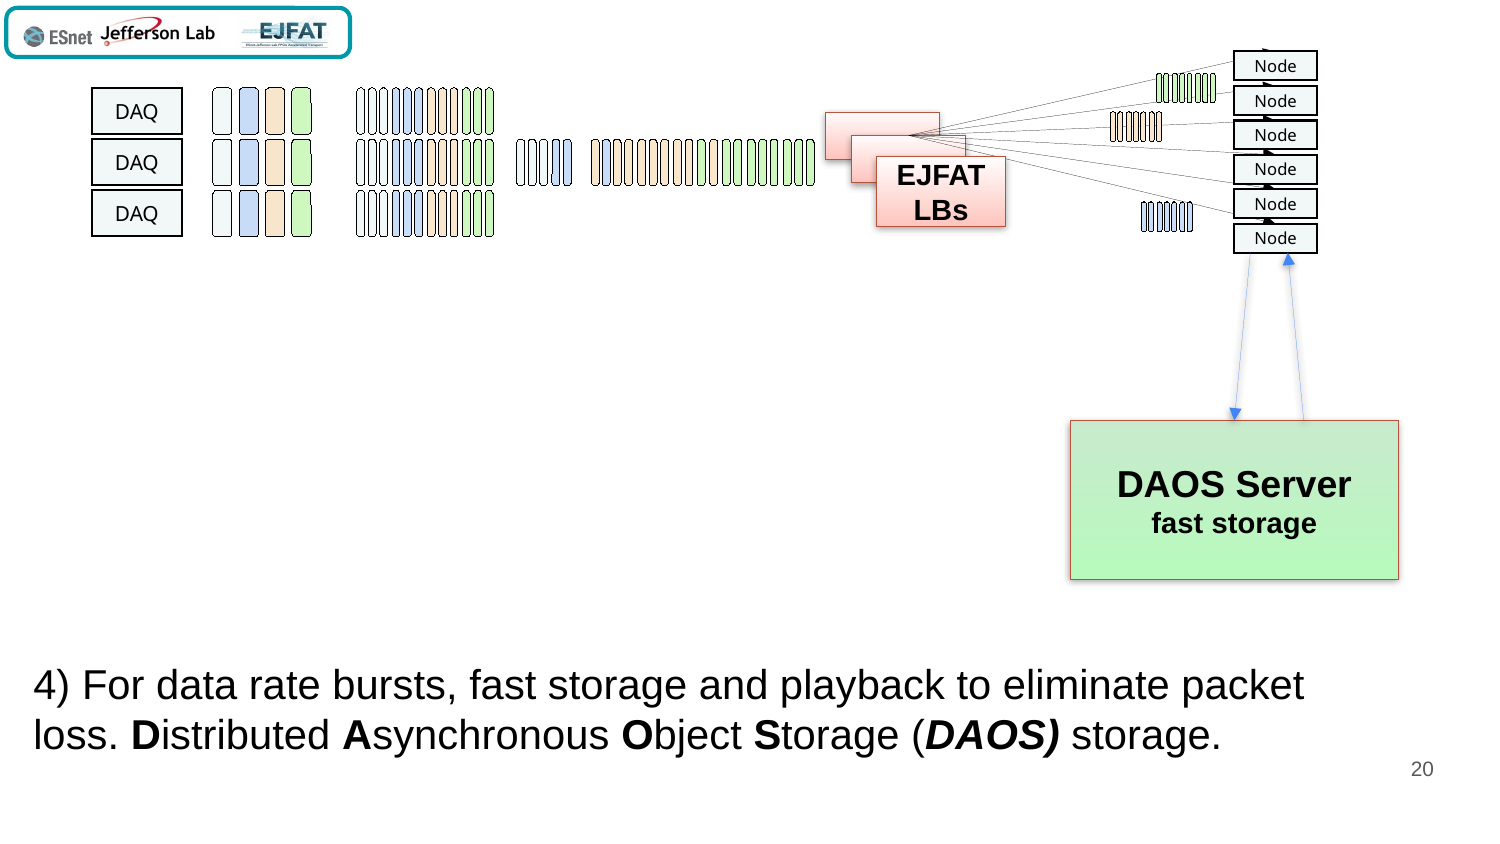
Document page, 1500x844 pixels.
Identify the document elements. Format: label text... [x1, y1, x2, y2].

text_box [613, 139, 622, 186]
text_box [239, 139, 259, 186]
text_box [438, 87, 447, 135]
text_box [1233, 252, 1251, 421]
text_box [485, 190, 494, 237]
text_box [450, 87, 458, 135]
text_box [427, 87, 436, 135]
text_box [291, 87, 312, 135]
text_box [462, 139, 471, 186]
text_box [528, 139, 537, 186]
text_box [356, 87, 365, 135]
text_box Node [1234, 51, 1317, 81]
text_box [265, 87, 285, 135]
text_box [770, 139, 778, 186]
text_box DAQ [91, 190, 182, 237]
text_box [403, 190, 412, 237]
text_box [403, 87, 412, 135]
text_box [379, 87, 388, 135]
text_box [539, 139, 548, 186]
text_box [212, 87, 232, 135]
text_box Node [1280, 85, 1317, 115]
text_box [908, 65, 1276, 99]
text_box [427, 190, 436, 237]
text_box [794, 139, 803, 186]
text_box [368, 139, 377, 186]
text_box FPGAs [825, 112, 902, 160]
text_box Node [1281, 154, 1317, 184]
text_box [414, 190, 423, 237]
text_box [624, 139, 633, 186]
text_box [733, 139, 742, 186]
text_box [806, 139, 815, 186]
text_box [563, 139, 572, 186]
text_box [379, 139, 388, 186]
text_box [212, 139, 232, 186]
text_box [438, 190, 447, 237]
text_box [851, 135, 902, 183]
text_box [462, 190, 471, 237]
text_box [709, 139, 718, 186]
slide_number 20 [1358, 735, 1449, 801]
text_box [908, 158, 1276, 239]
text_box [368, 87, 377, 135]
text_box [414, 139, 423, 186]
text_box [485, 139, 494, 186]
text_box [485, 87, 494, 135]
text_box [473, 190, 482, 237]
text_box 4) For data rate bursts, fast storage and playback to eliminate packet loss. Distributed Asynchronous Object Storage (DAOS) storage. [18, 643, 1355, 761]
text_box [212, 190, 232, 237]
text_box [722, 139, 731, 186]
text_box DAQ [91, 88, 182, 135]
text_box [637, 139, 646, 186]
text_box [368, 190, 377, 237]
text_box [427, 139, 436, 186]
text_box Node [1234, 223, 1317, 253]
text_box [1287, 252, 1304, 421]
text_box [908, 100, 1276, 134]
text_box [438, 139, 447, 186]
text_box [239, 87, 259, 135]
text_box [462, 87, 471, 135]
text_box [450, 190, 458, 237]
text_box [450, 139, 458, 186]
text_box [356, 190, 365, 237]
text_box [265, 190, 285, 237]
text_box [379, 190, 388, 237]
text_box [392, 139, 400, 186]
text_box [414, 87, 423, 135]
text_box [783, 139, 792, 186]
text_box [239, 190, 259, 237]
text_box [403, 139, 412, 186]
text_box DAQ [91, 139, 182, 186]
text_box [392, 87, 400, 135]
text_box [473, 87, 482, 135]
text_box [6, 7, 351, 58]
text_box Node [1280, 189, 1317, 219]
text_box [265, 139, 285, 186]
text_box [473, 139, 482, 186]
text_box [602, 139, 611, 186]
text_box [392, 190, 400, 237]
text_box [291, 139, 312, 186]
text_box [551, 139, 560, 186]
text_box [649, 139, 658, 186]
text_box [758, 139, 767, 186]
text_box [673, 139, 682, 186]
text_box DAOS Server fast storage [1070, 420, 1399, 580]
text_box EJFAT LBs [876, 156, 903, 227]
text_box [591, 139, 600, 186]
text_box Node [1281, 120, 1317, 150]
text_box [747, 139, 756, 186]
text_box [516, 139, 525, 186]
text_box [685, 139, 693, 186]
text_box [356, 139, 365, 186]
text_box [291, 190, 312, 237]
text_box [660, 139, 669, 186]
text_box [908, 134, 1276, 157]
text_box [697, 139, 706, 186]
